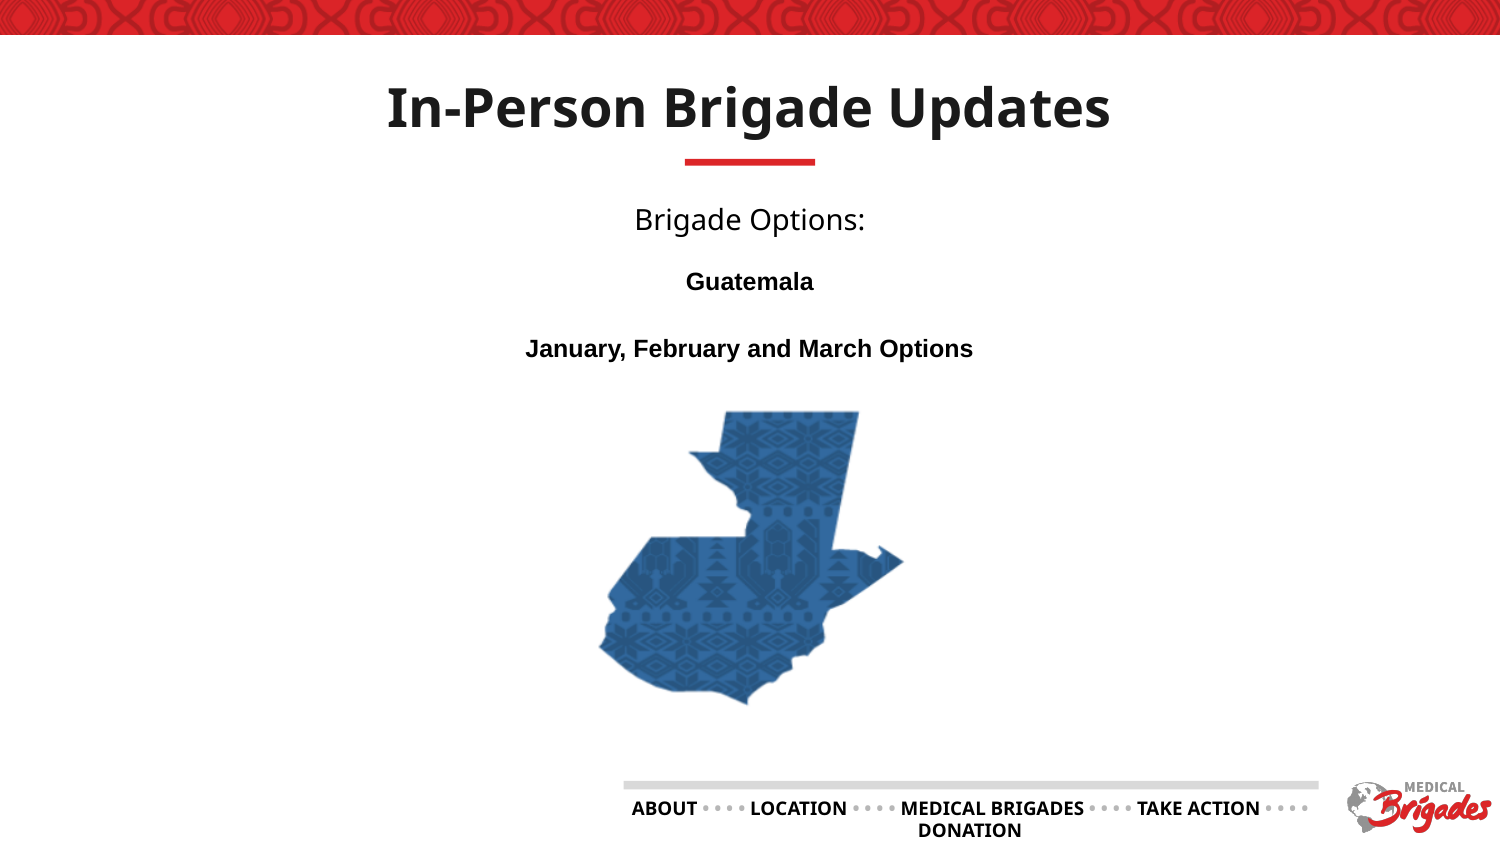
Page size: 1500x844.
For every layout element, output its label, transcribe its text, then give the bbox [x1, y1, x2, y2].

list Guatemala January, February and March Options [440, 246, 1060, 822]
subtitle Brigade Options: [37, 181, 1463, 246]
picture [536, 393, 964, 736]
title In-Person Brigade Updates [119, 58, 1381, 147]
picture [1338, 782, 1500, 833]
picture [0, 0, 1500, 35]
